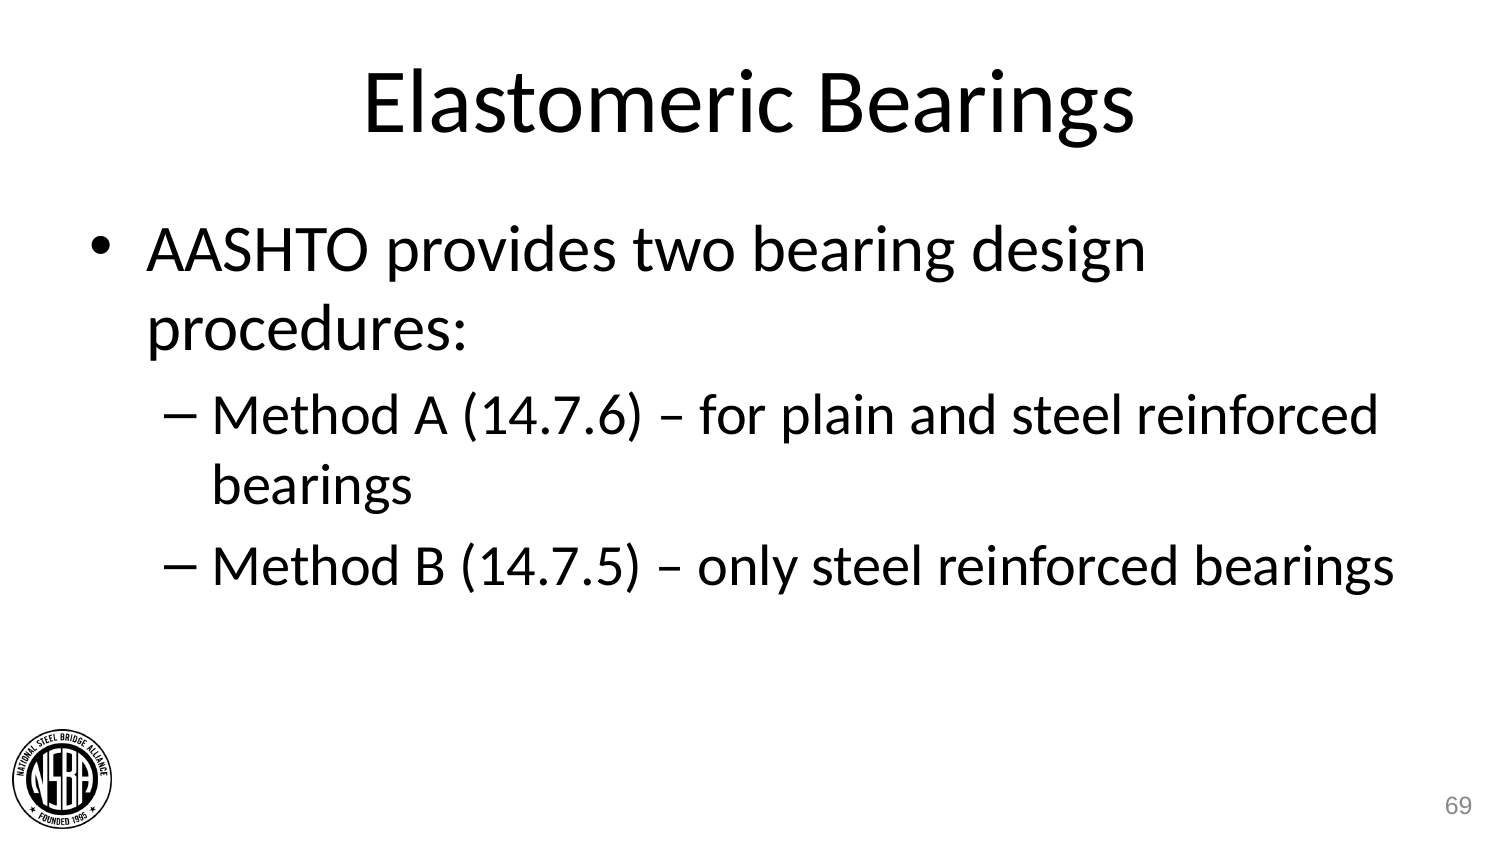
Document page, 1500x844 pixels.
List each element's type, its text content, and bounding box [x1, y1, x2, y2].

picture [12, 729, 112, 829]
list AASHTO provides two bearing design procedures: Method A (14.7.6) – for plain and steel reinforced bearings Method B (14.7.5) – only steel reinforced bearings [75, 196, 1425, 754]
slide_number 69 [1137, 782, 1488, 828]
title Elastomeric Bearings [75, 33, 1425, 175]
